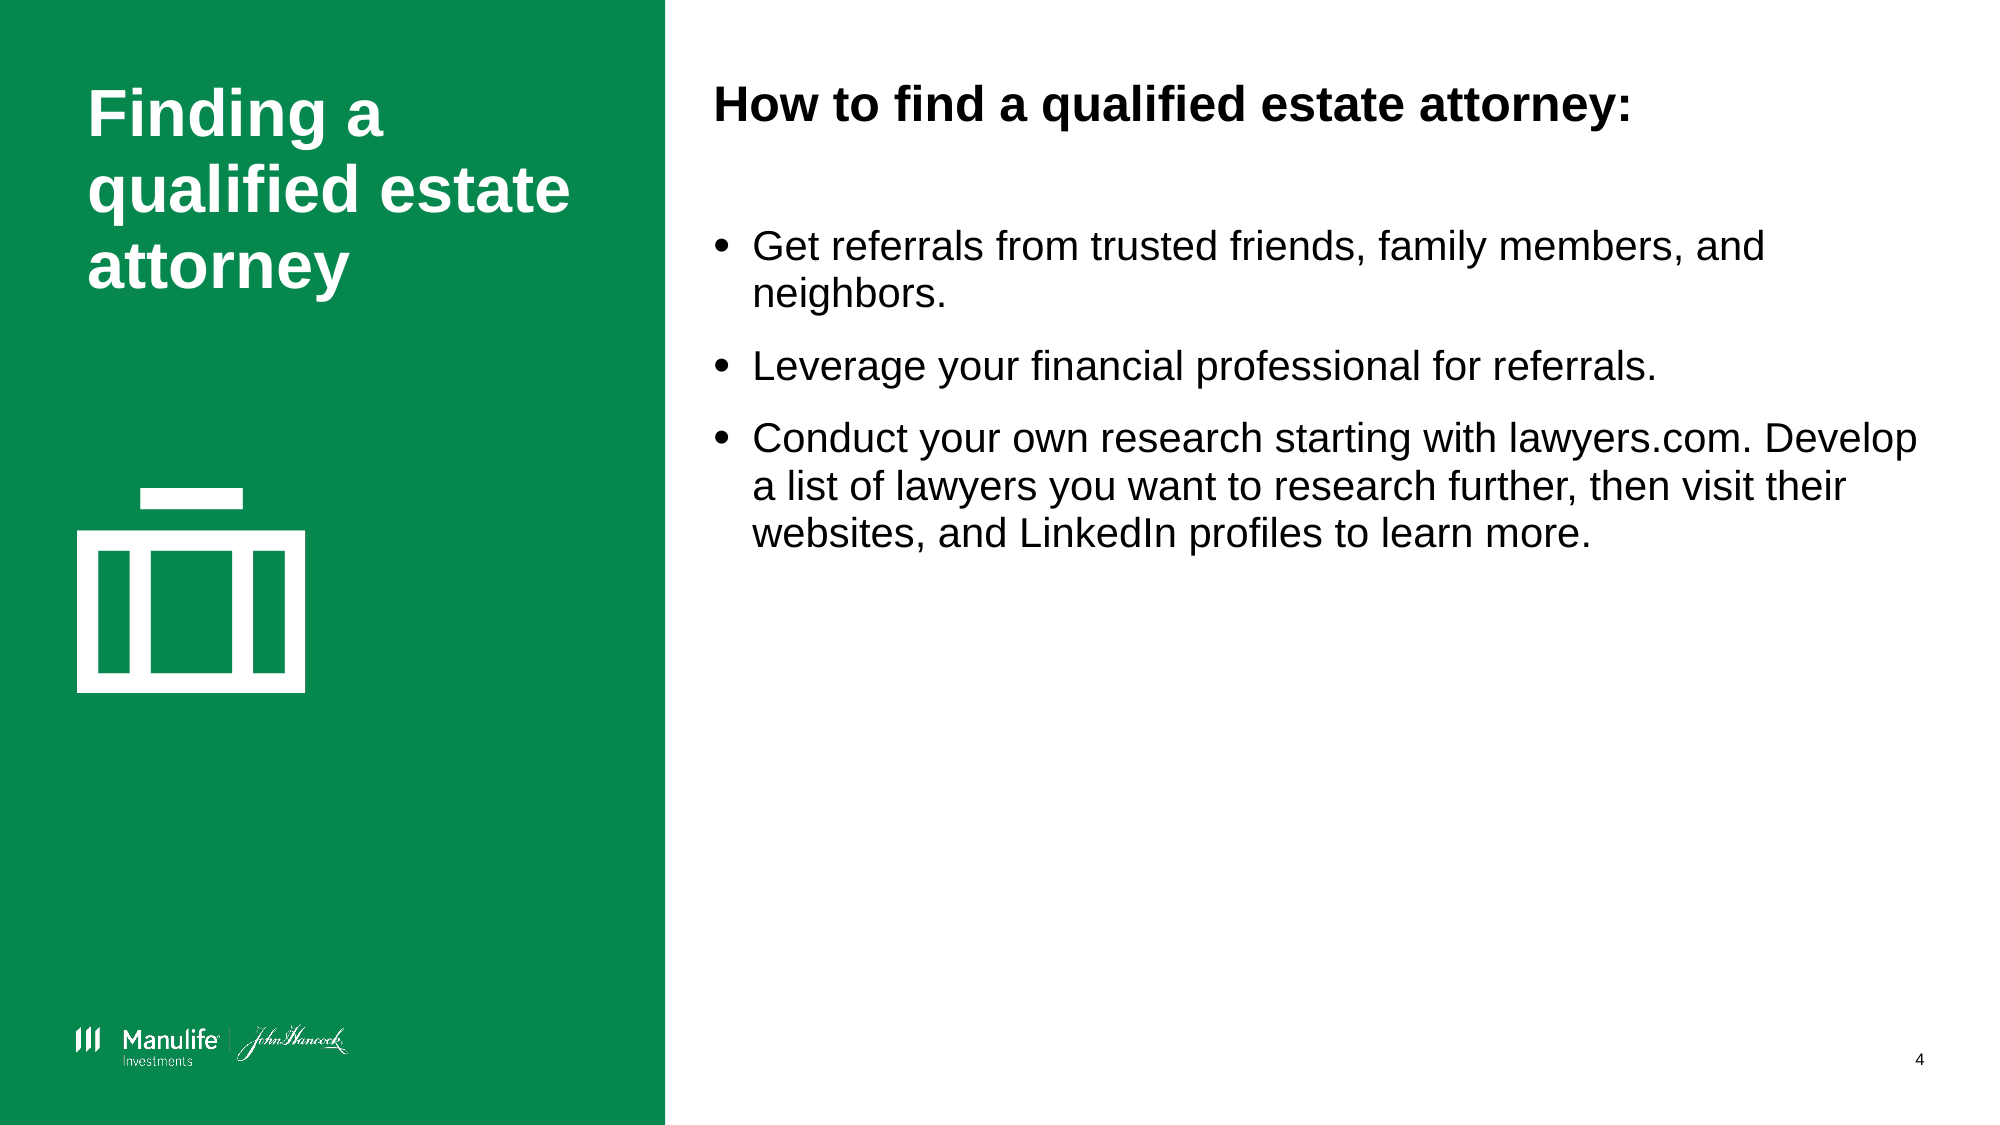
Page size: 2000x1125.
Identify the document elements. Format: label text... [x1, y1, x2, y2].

picture [76, 1024, 348, 1066]
picture [76, 488, 306, 693]
slide_number 4 [1878, 1039, 1925, 1069]
title Finding a qualified estate attorney [87, 76, 628, 635]
list How to find a qualified estate attorney: Get referrals from trusted friends, family members, and neighbors. Leverage your financial professional for referrals. Conduct your own research starting with lawyers.com. Develop a list of lawyers you want to research further, then visit their websites, and LinkedIn profiles to learn more. [713, 76, 1925, 714]
